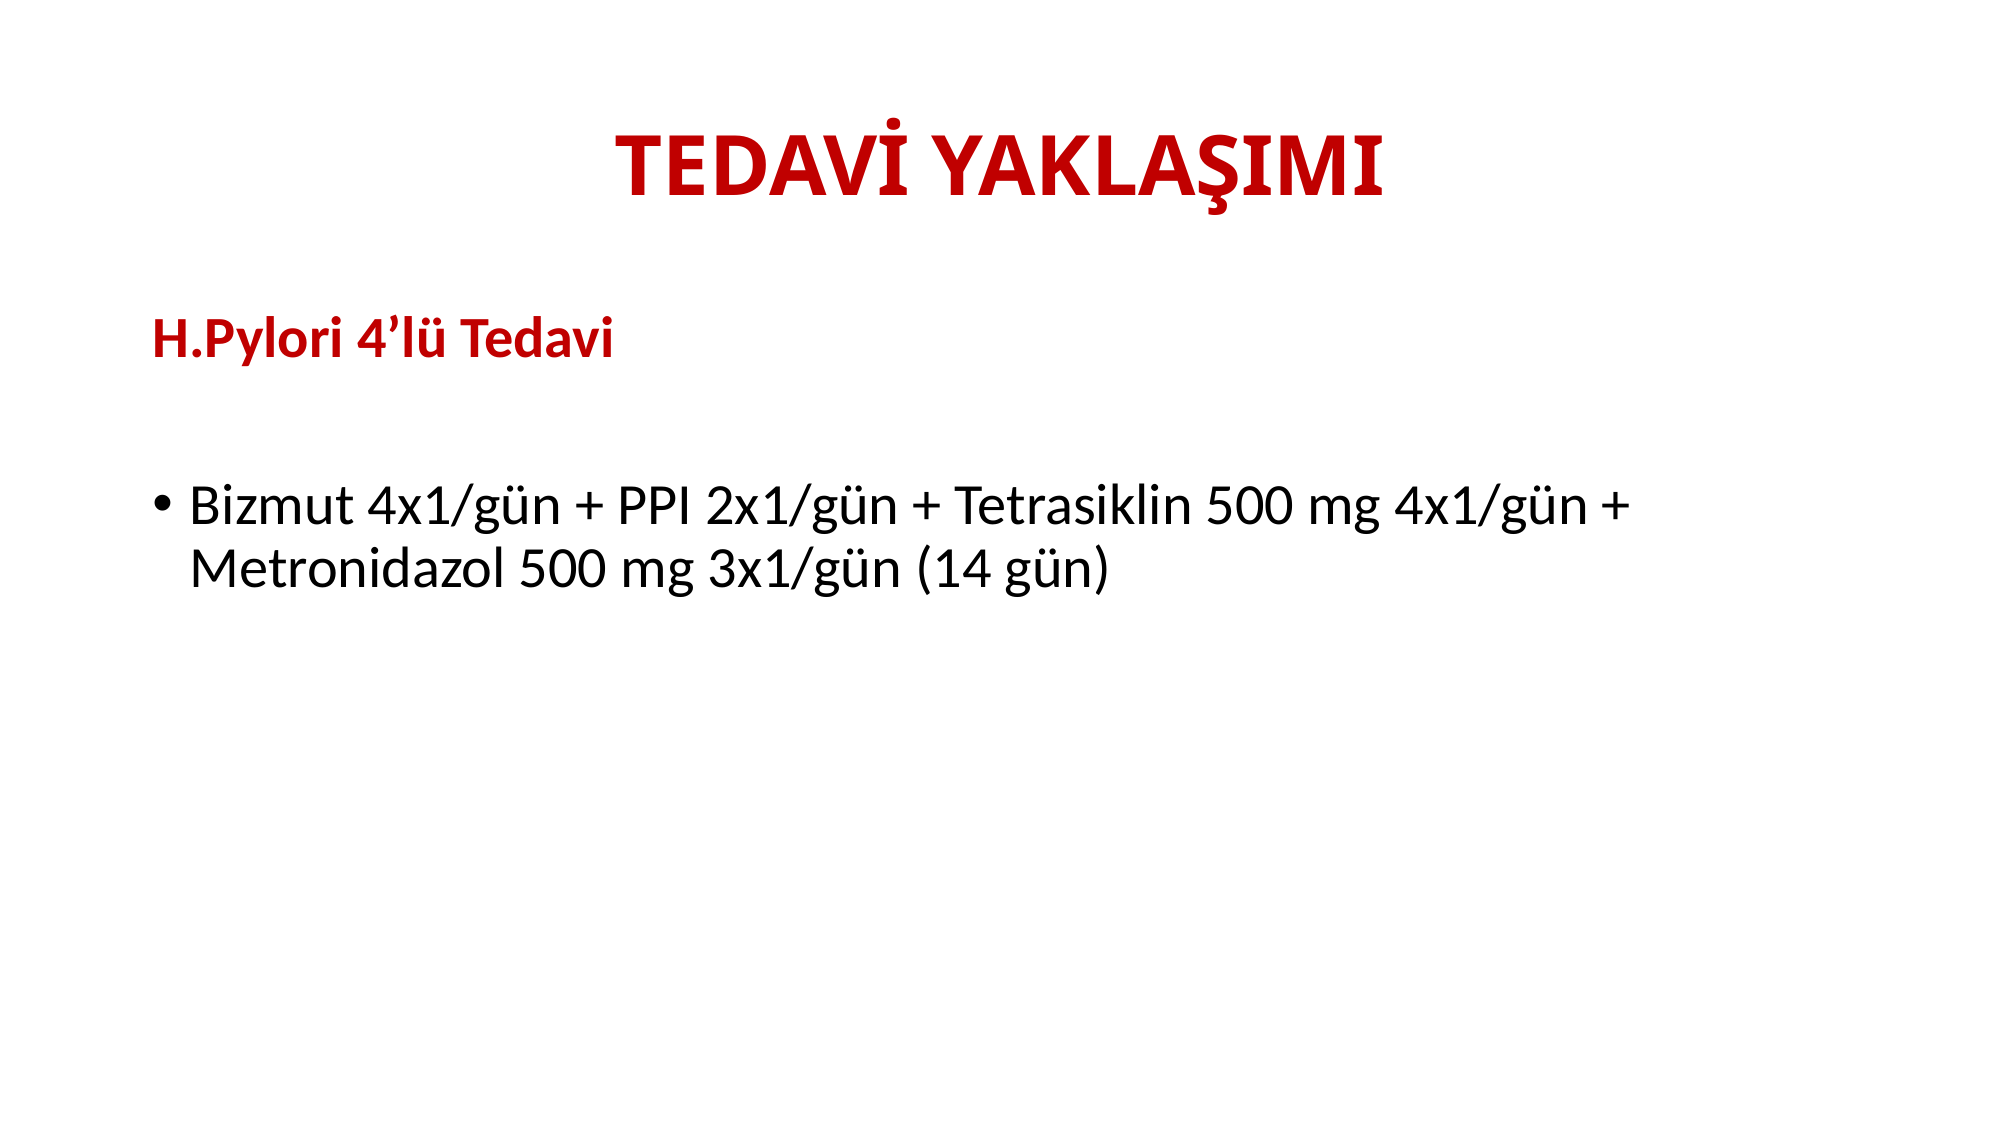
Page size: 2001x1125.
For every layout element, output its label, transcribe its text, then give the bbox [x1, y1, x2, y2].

title TEDAVİ YAKLAŞIMI [137, 59, 1863, 278]
list H.Pylori 4’lü Tedavi Bizmut 4x1/gün + PPI 2x1/gün + Tetrasiklin 500 mg 4x1/gün + Metronidazol 500 mg 3x1/gün (14 gün) [137, 299, 1863, 1014]
